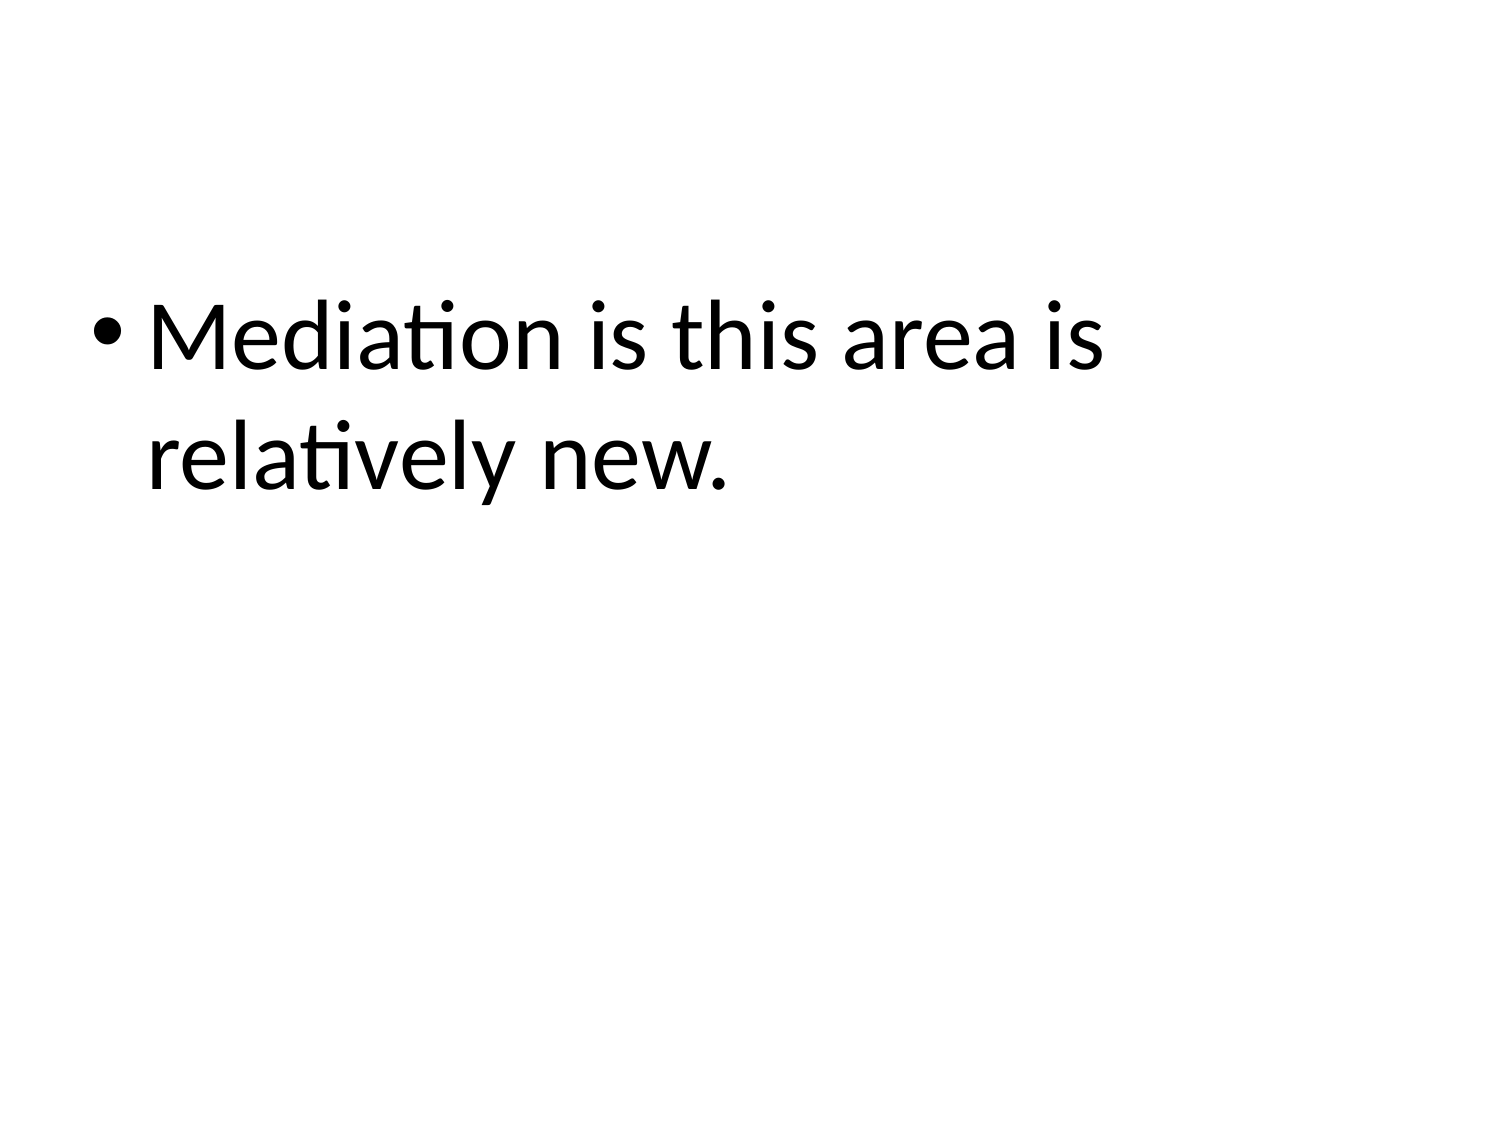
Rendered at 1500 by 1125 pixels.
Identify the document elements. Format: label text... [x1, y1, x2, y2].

list Mediation is this area is relatively new. [75, 262, 1425, 1005]
